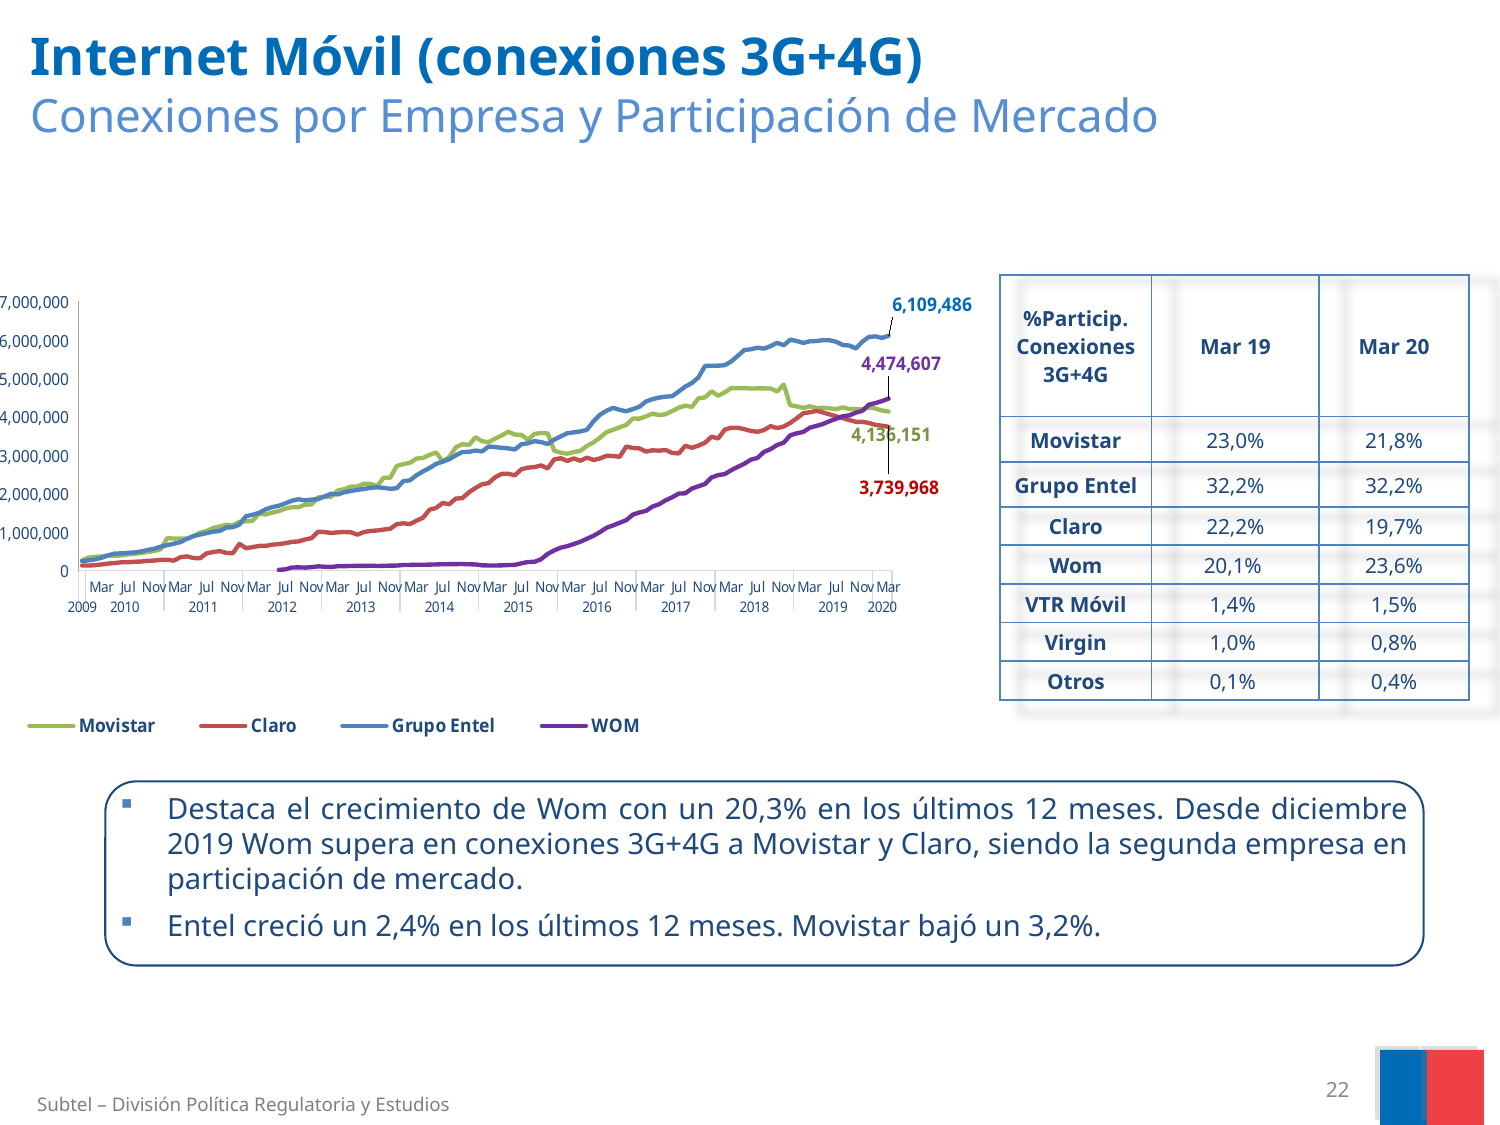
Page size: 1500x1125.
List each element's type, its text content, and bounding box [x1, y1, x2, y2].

table_cell Otros [1001, 662, 1151, 699]
table_cell 1,5% [1320, 585, 1468, 622]
table_cell 0,8% [1320, 623, 1468, 660]
table_header %Particip. Conexiones 3G+4G [1001, 276, 1151, 416]
table_cell VTR Móvil [1001, 585, 1151, 622]
slide_number 22 [1014, 1070, 1365, 1112]
table_header Mar 20 [1320, 276, 1468, 416]
table_cell 0,1% [1152, 662, 1318, 699]
table_cell 32,2% [1152, 463, 1318, 506]
table_cell Movistar [1001, 417, 1151, 461]
table_cell 1,0% [1152, 623, 1318, 660]
table_cell 19,7% [1320, 508, 1468, 544]
table_cell 0,4% [1320, 662, 1468, 699]
table_header Mar 19 [1152, 276, 1318, 416]
table_cell Claro [1001, 508, 1151, 544]
text_box Destaca el crecimiento de Wom con un 20,3% en los últimos 12 meses. Desde diciembre 2019 Wom supera en conexiones 3G+4G a Movistar y Claro, siendo la segunda empresa en participación de mercado. Entel creció un 2,4% en los últimos 12 meses. Movistar bajó un 3,2%. [104, 780, 1425, 967]
title Internet Móvil (conexiones 3G+4G) Conexiones por Empresa y Participación de Mercado [15, 16, 1335, 165]
chart [0, 276, 973, 762]
table_cell 23,6% [1320, 546, 1468, 583]
text_box Subtel – División Política Regulatoria y Estudios [22, 1084, 823, 1123]
table_cell 20,1% [1152, 546, 1318, 583]
table_cell 22,2% [1152, 508, 1318, 544]
table_cell 23,0% [1152, 417, 1318, 461]
table_cell Wom [1001, 546, 1151, 583]
table_cell Virgin [1001, 623, 1151, 660]
table_cell 21,8% [1320, 417, 1468, 461]
table_cell 32,2% [1320, 463, 1468, 506]
table_cell 1,4% [1152, 585, 1318, 622]
table_cell Grupo Entel [1001, 463, 1151, 506]
